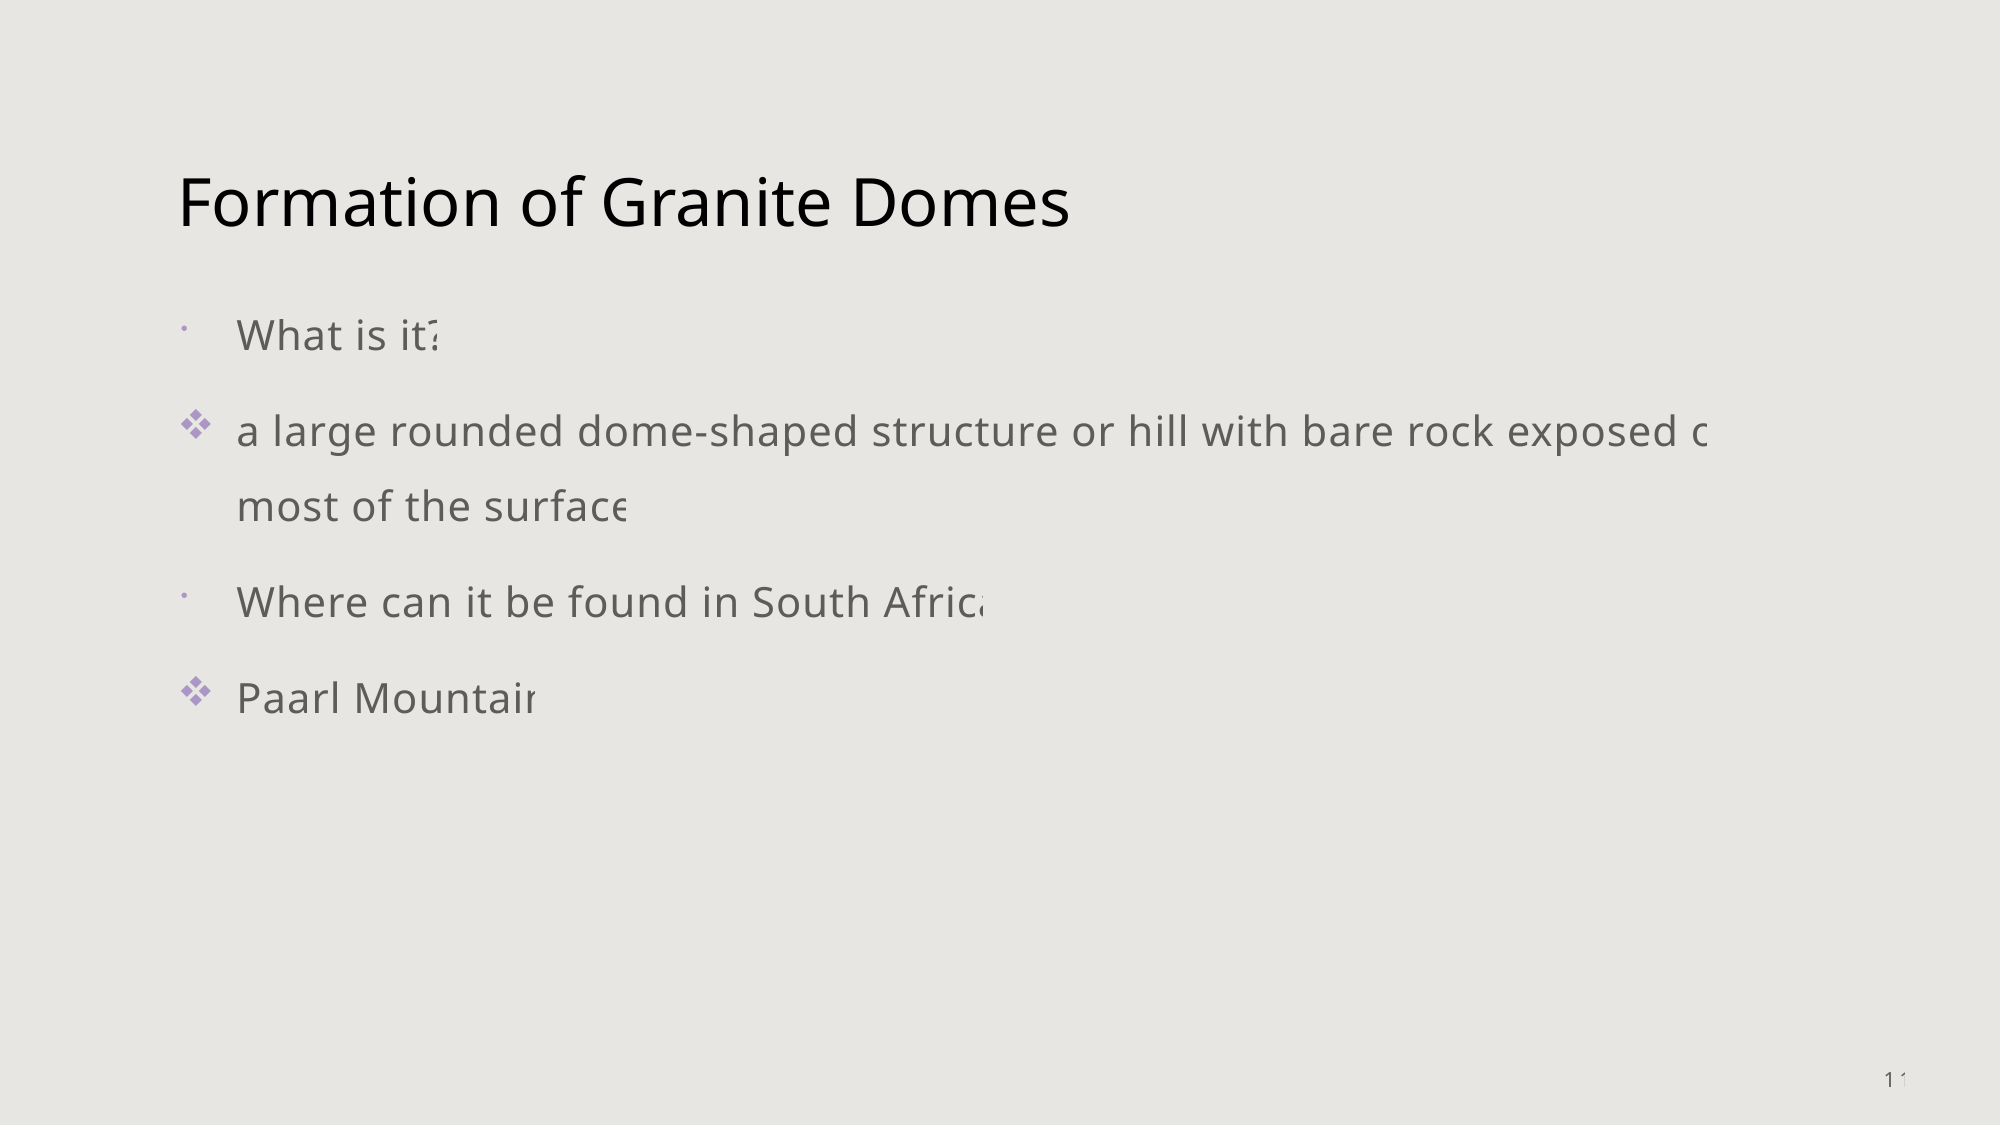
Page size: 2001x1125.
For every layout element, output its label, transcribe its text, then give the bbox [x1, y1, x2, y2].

title Formation of Granite Domes [162, 64, 1838, 248]
slide_number 11 [1637, 1042, 1927, 1119]
list What is it? a large rounded dome-shaped structure or hill with bare rock exposed over most of the surface. Where can it be found in South Africa? Paarl Mountain [162, 276, 1838, 940]
